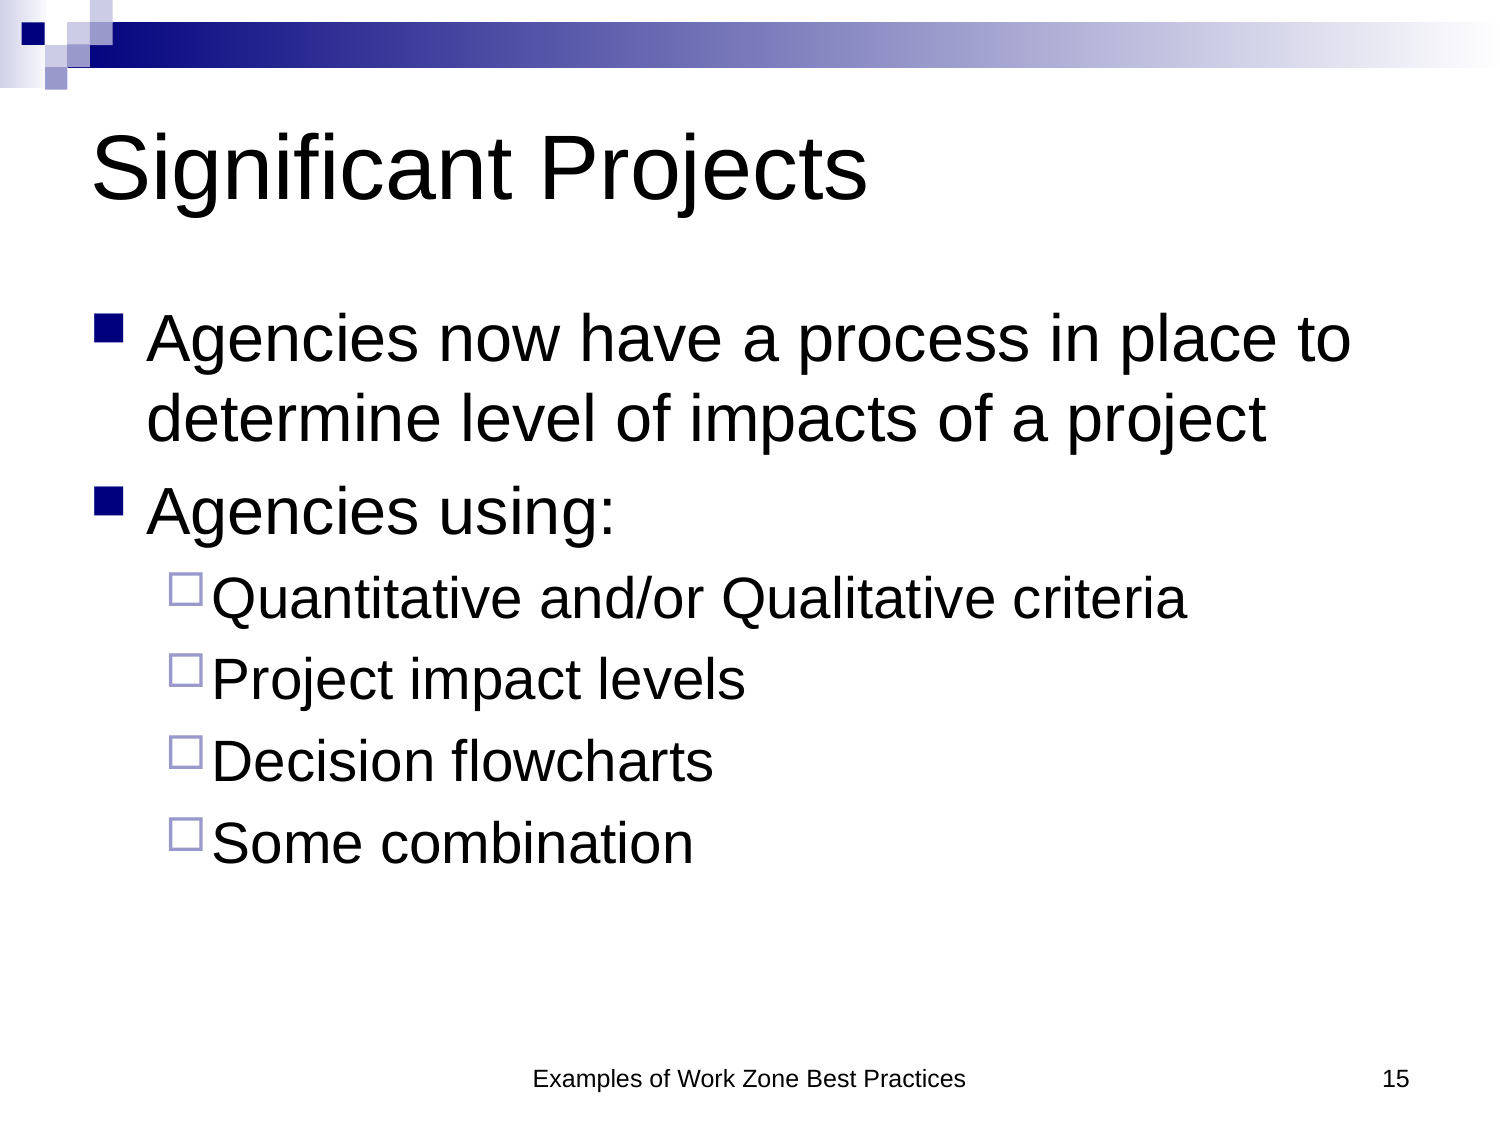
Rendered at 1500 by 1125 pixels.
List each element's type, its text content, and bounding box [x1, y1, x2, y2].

list Agencies now have a process in place to determine level of impacts of a project Agencies using: Quantitative and/or Qualitative criteria Project impact levels Decision flowcharts Some combination [74, 287, 1426, 963]
slide_number 15 [1074, 1024, 1426, 1101]
footer Examples of Work Zone Best Practices [512, 1024, 988, 1101]
title Significant Projects [74, 74, 1426, 251]
